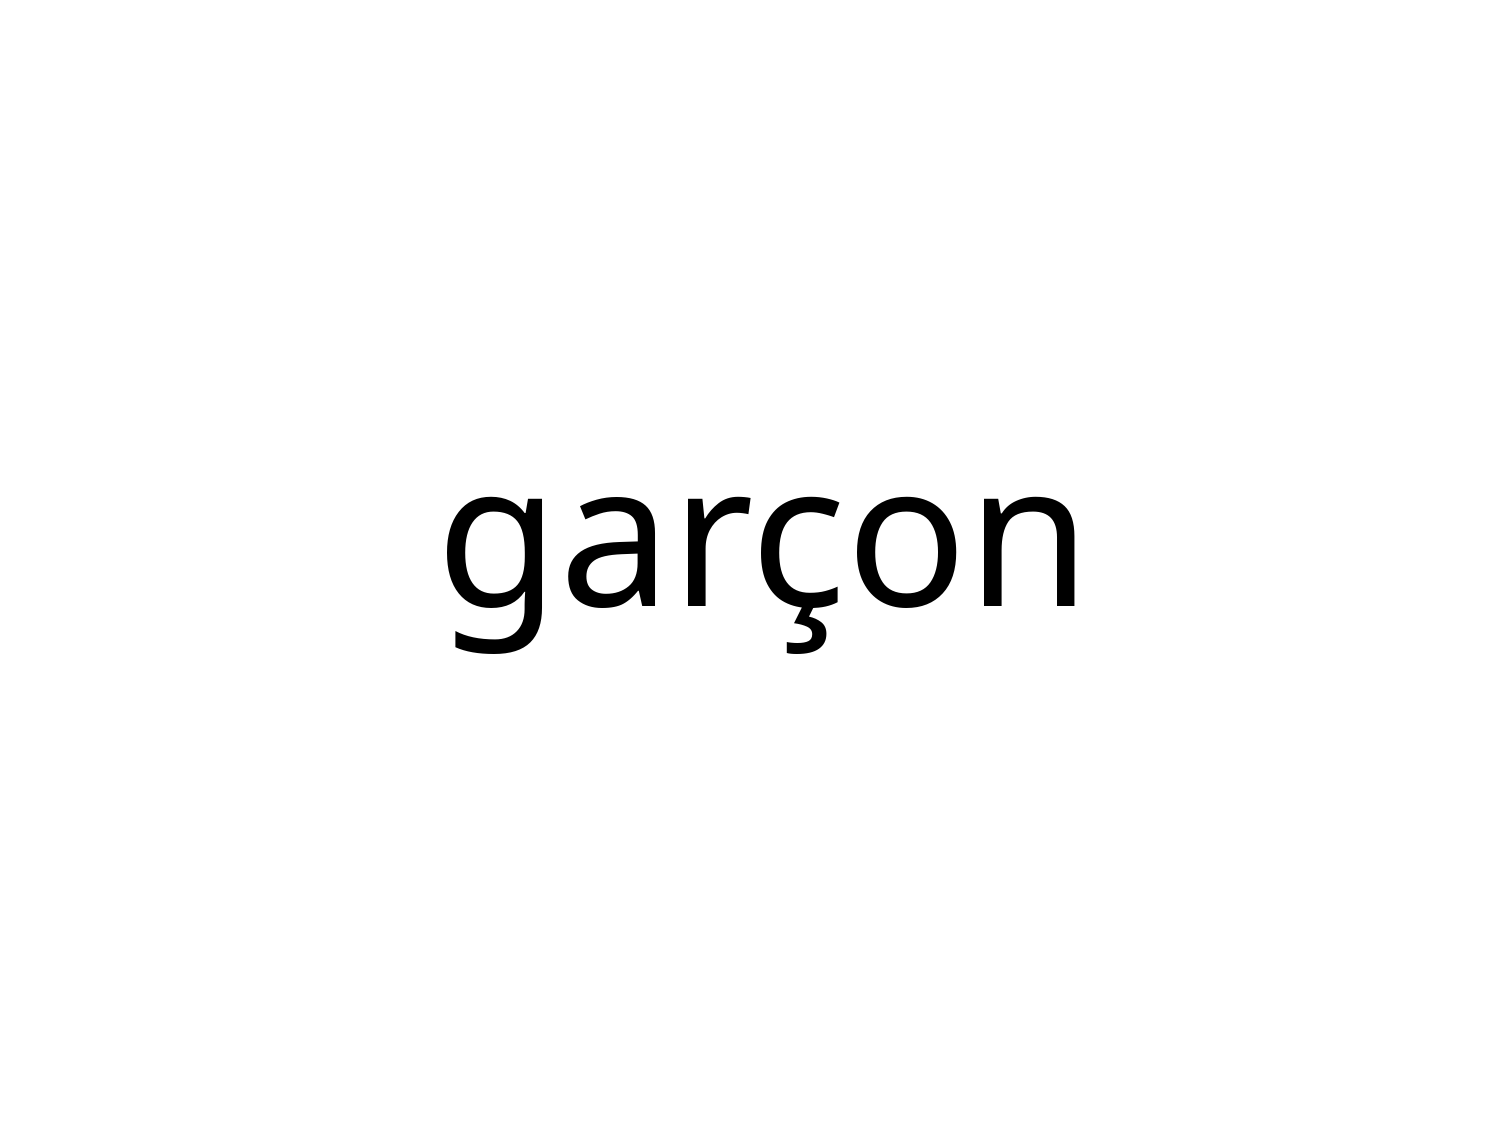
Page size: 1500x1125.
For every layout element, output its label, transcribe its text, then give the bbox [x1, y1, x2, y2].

title garçon [88, 432, 1439, 621]
